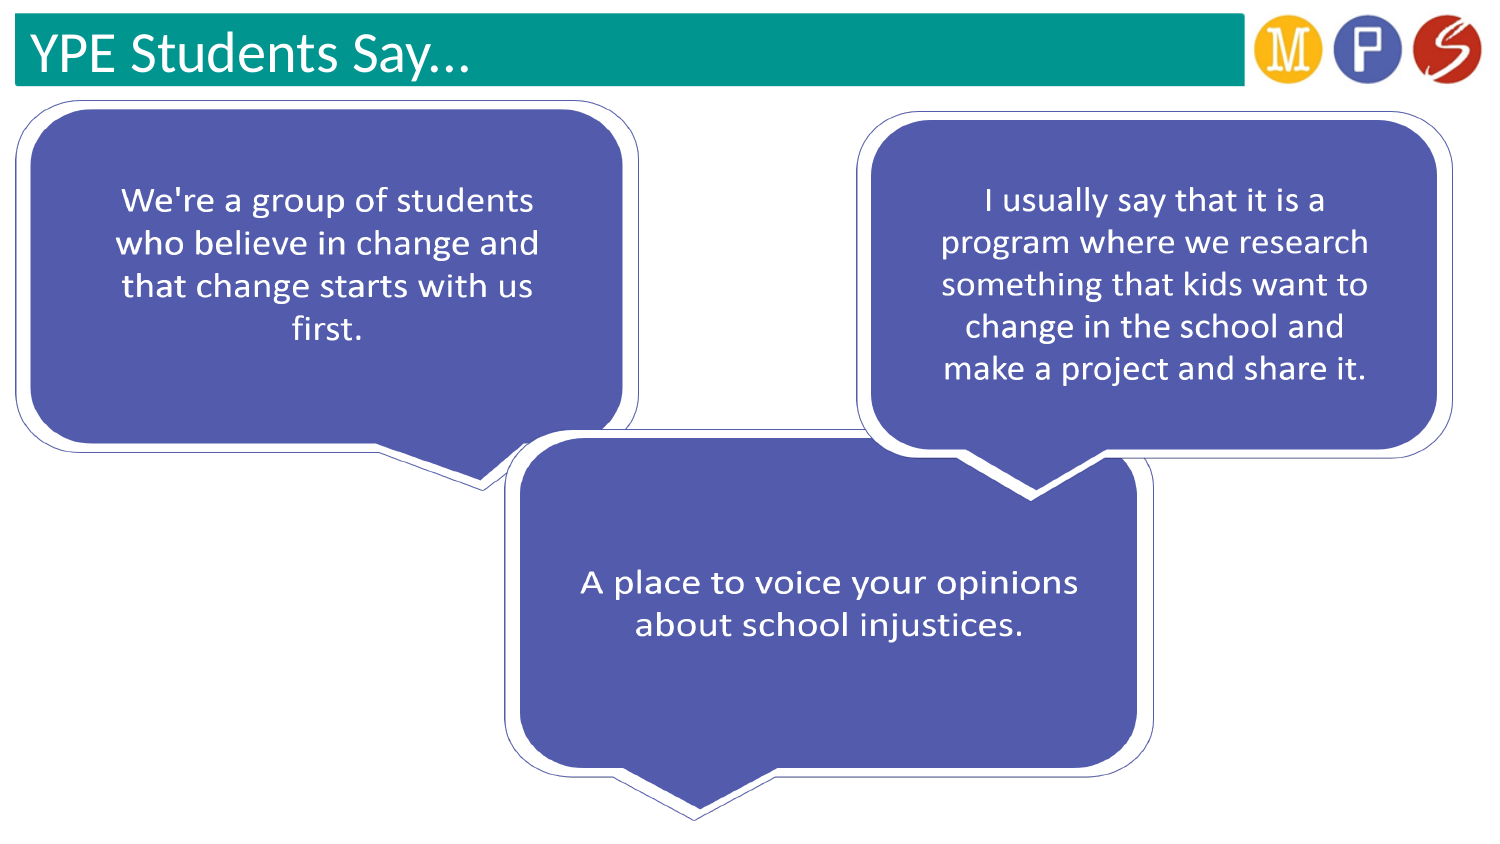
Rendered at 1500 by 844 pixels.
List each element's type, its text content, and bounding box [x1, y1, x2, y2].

picture [1413, 11, 1485, 91]
title YPE Students Say... [15, 0, 1413, 93]
picture [14, 100, 1454, 821]
